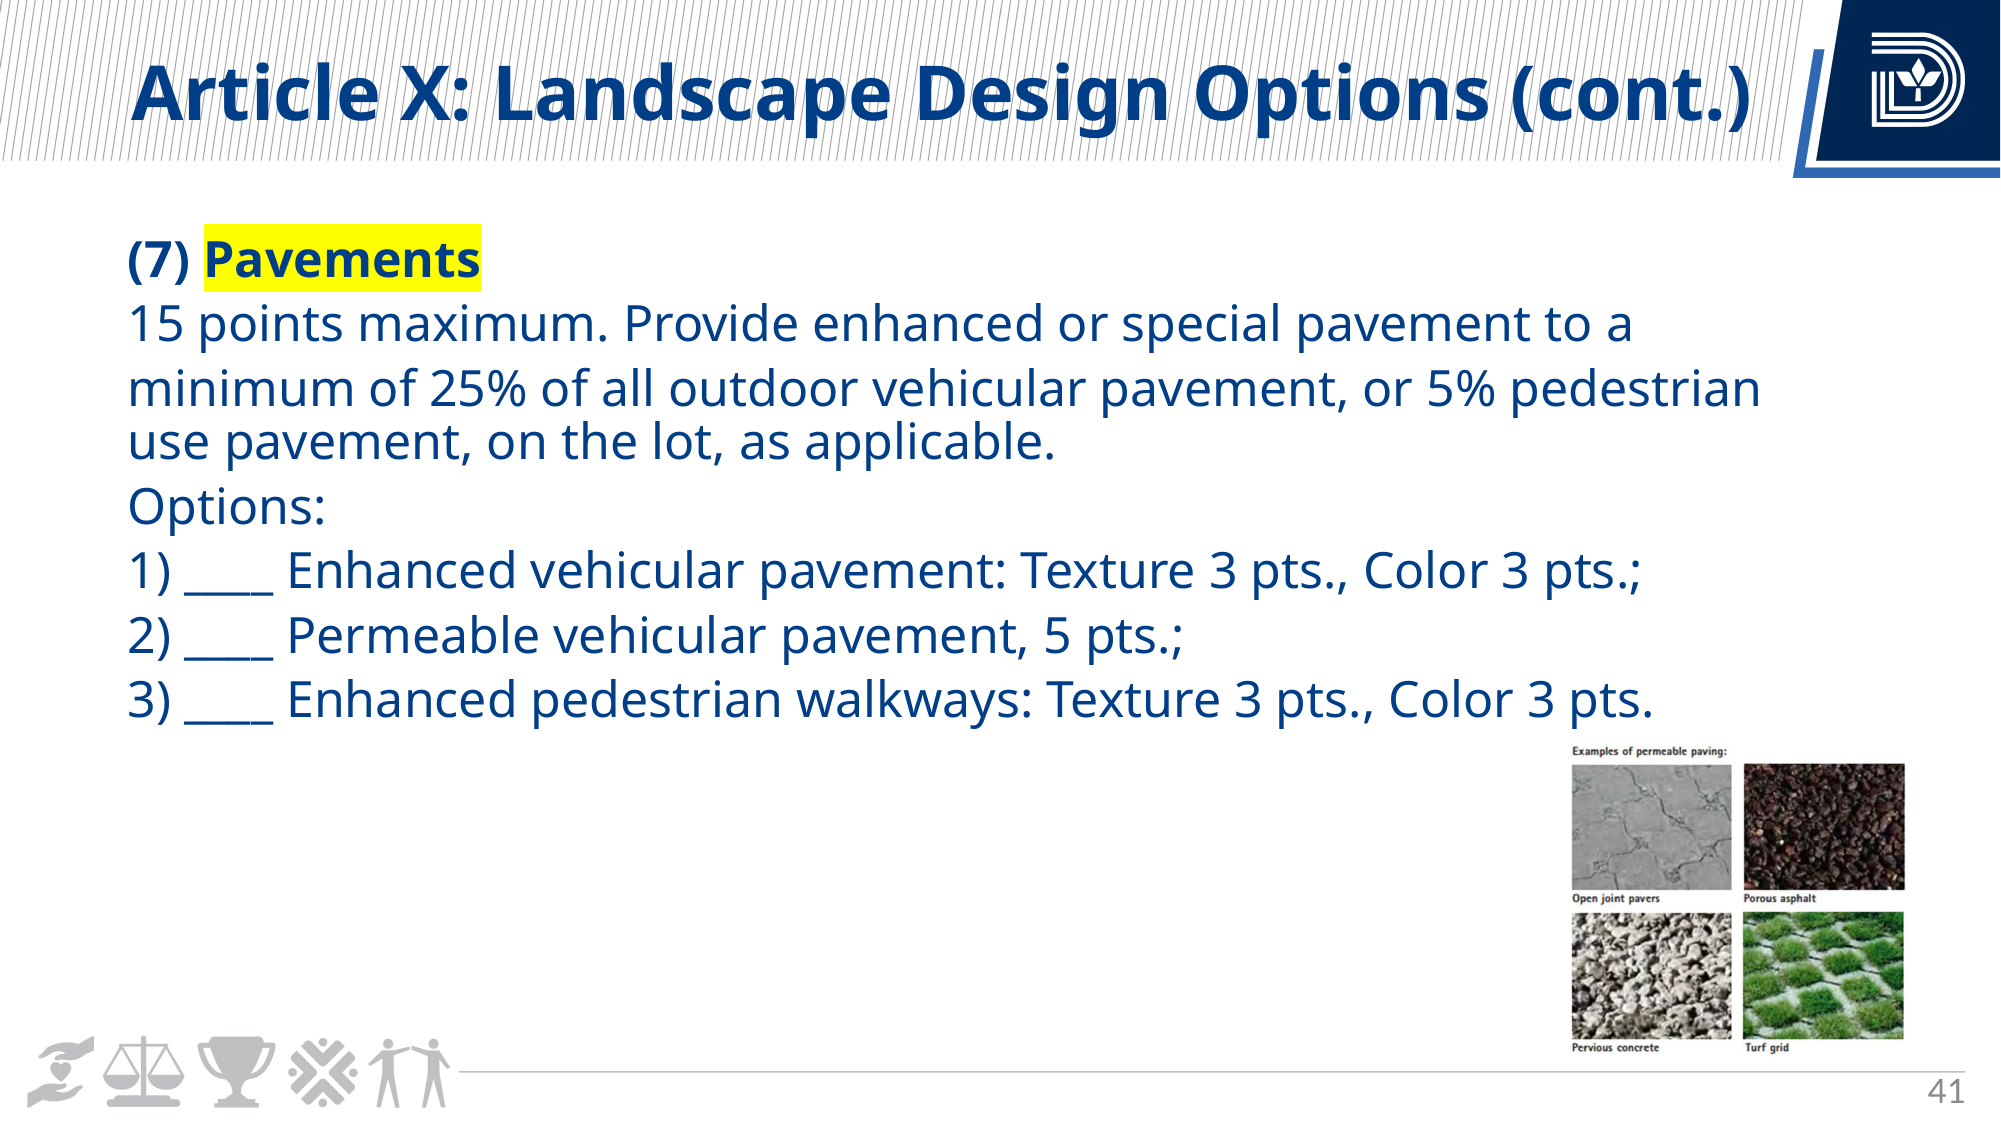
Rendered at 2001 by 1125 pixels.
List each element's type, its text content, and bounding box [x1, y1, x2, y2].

picture [0, 0, 2001, 1125]
list (7) Pavements 15 points maximum. Provide enhanced or special pavement to a minimum of 25% of all outdoor vehicular pavement, or 5% pedestrian use pavement, on the lot, as applicable. Options: 1) ____ Enhanced vehicular pavement: Texture 3 pts., Color 3 pts.; 2) ____ Permeable vehicular pavement, 5 pts.; 3) ____ Enhanced pedestrian walkways: Texture 3 pts., Color 3 pts. [37, 226, 1800, 1043]
list Article X: Landscape Design Options (cont.) [116, 47, 1800, 164]
slide_number 41 [1530, 1058, 1981, 1119]
